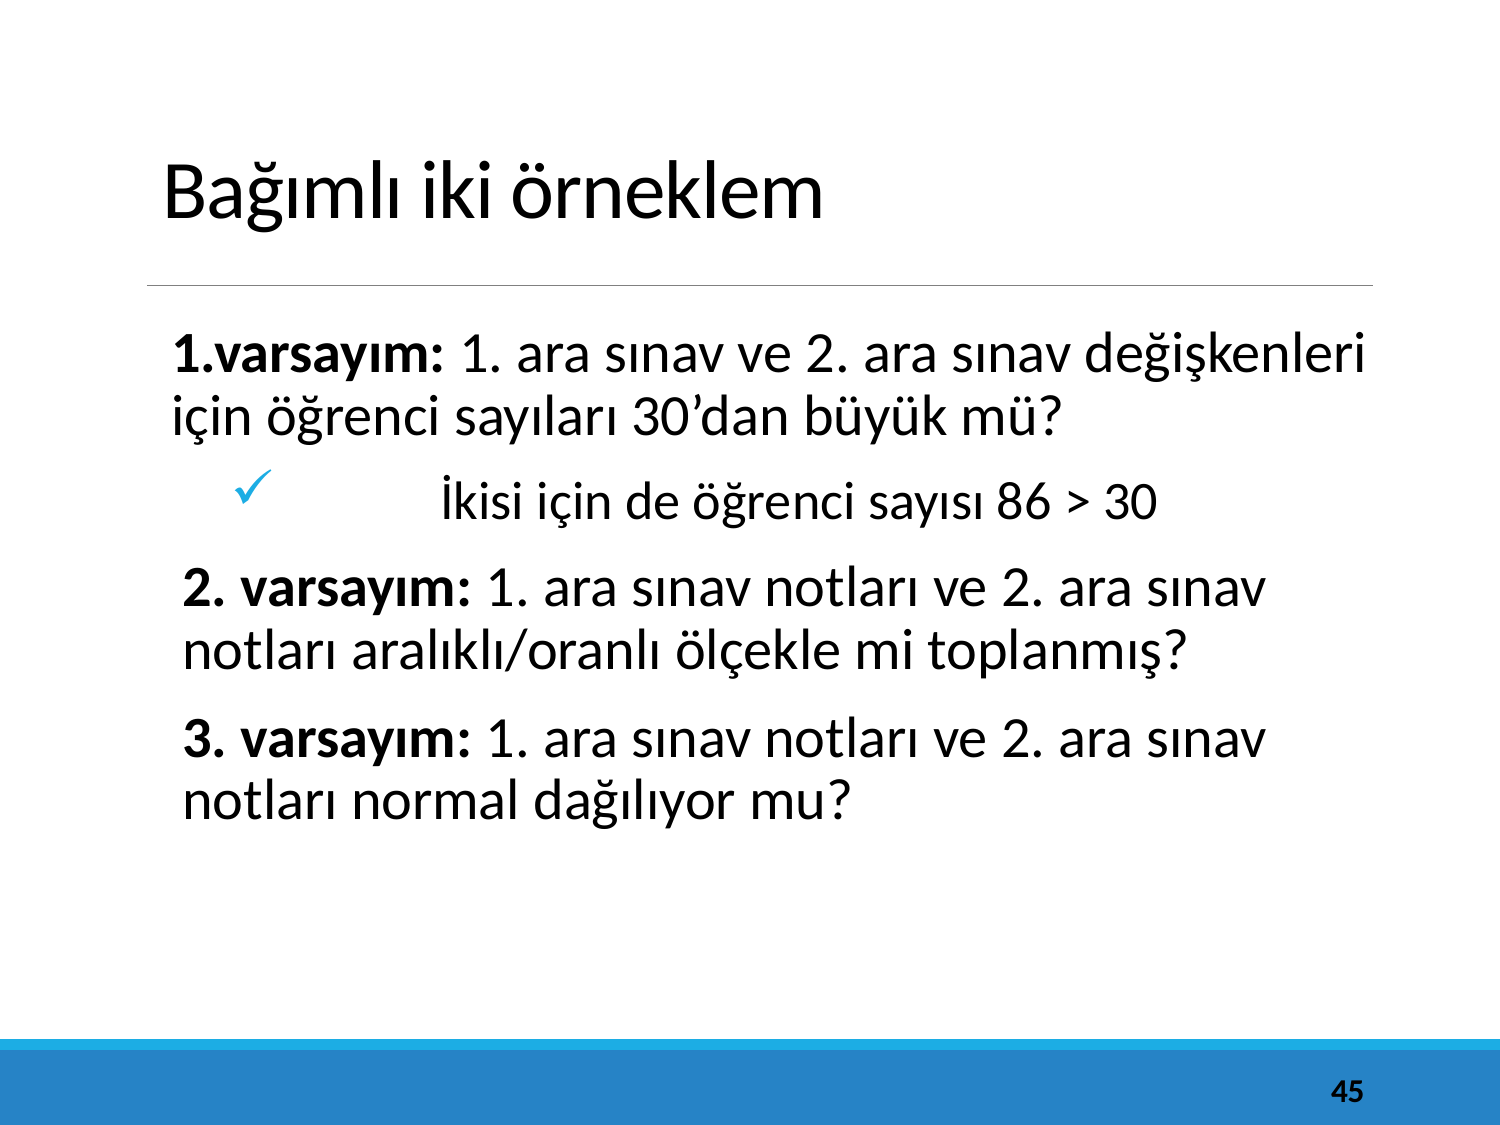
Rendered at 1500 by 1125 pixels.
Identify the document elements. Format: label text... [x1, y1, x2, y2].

slide_number 45 [1218, 1059, 1380, 1120]
title Bağımlı iki örneklem [147, 125, 1307, 244]
list 1.varsayım: 1. ara sınav ve 2. ara sınav değişkenleri için öğrenci sayıları 30’dan büyük mü? İkisi için de öğrenci sayısı 86 > 30 2. varsayım: 1. ara sınav notları ve 2. ara sınav notları aralıklı/oranlı ölçekle mi toplanmış? 3. varsayım: 1. ara sınav notları ve 2. ara sınav notları normal dağılıyor mu? [171, 314, 1380, 1048]
